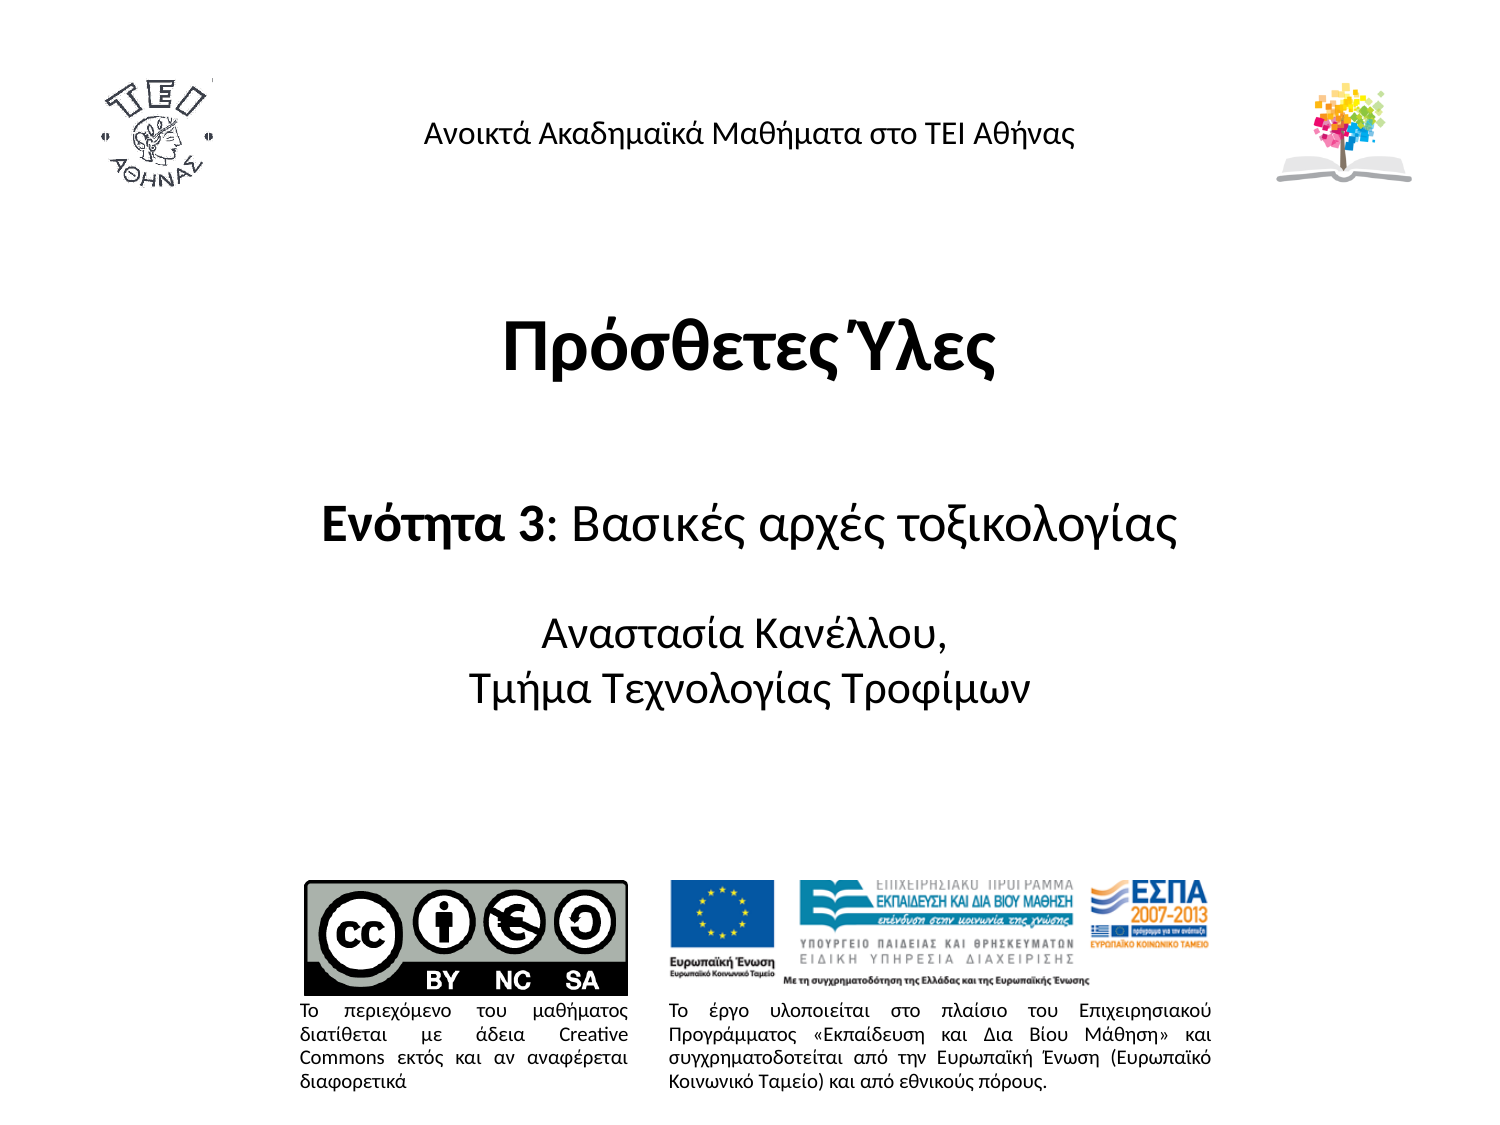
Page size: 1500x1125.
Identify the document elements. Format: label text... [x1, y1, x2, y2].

picture [303, 880, 628, 996]
table_header Το έργο υλοποιείται στο πλαίσιο του Επιχειρησιακού Προγράμματος «Εκπαίδευση και Δια Βίου Μάθηση» και συγχρηματοδοτείται από την Ευρωπαϊκή Ένωση (Ευρωπαϊκό Κοινωνικό Ταμείο) και από εθνικούς πόρους. [640, 999, 1223, 1125]
picture [1273, 77, 1414, 185]
table_header Το περιεχόμενο του μαθήματος διατίθεται με άδεια Creative Commons εκτός και αν αναφέρεται διαφορετικά [289, 999, 640, 1125]
subtitle Ενότητα 3: Βασικές αρχές τοξικολογίας Αναστασία Κανέλλου, Τμήμα Τεχνολογίας Τροφίμων [0, 479, 1500, 858]
title Πρόσθετες Ύλες [112, 219, 1388, 461]
picture [100, 77, 213, 193]
text_box Ανοικτά Ακαδημαϊκά Μαθήματα στο ΤΕΙ Αθήνας [217, 103, 1268, 159]
picture [663, 880, 1214, 996]
